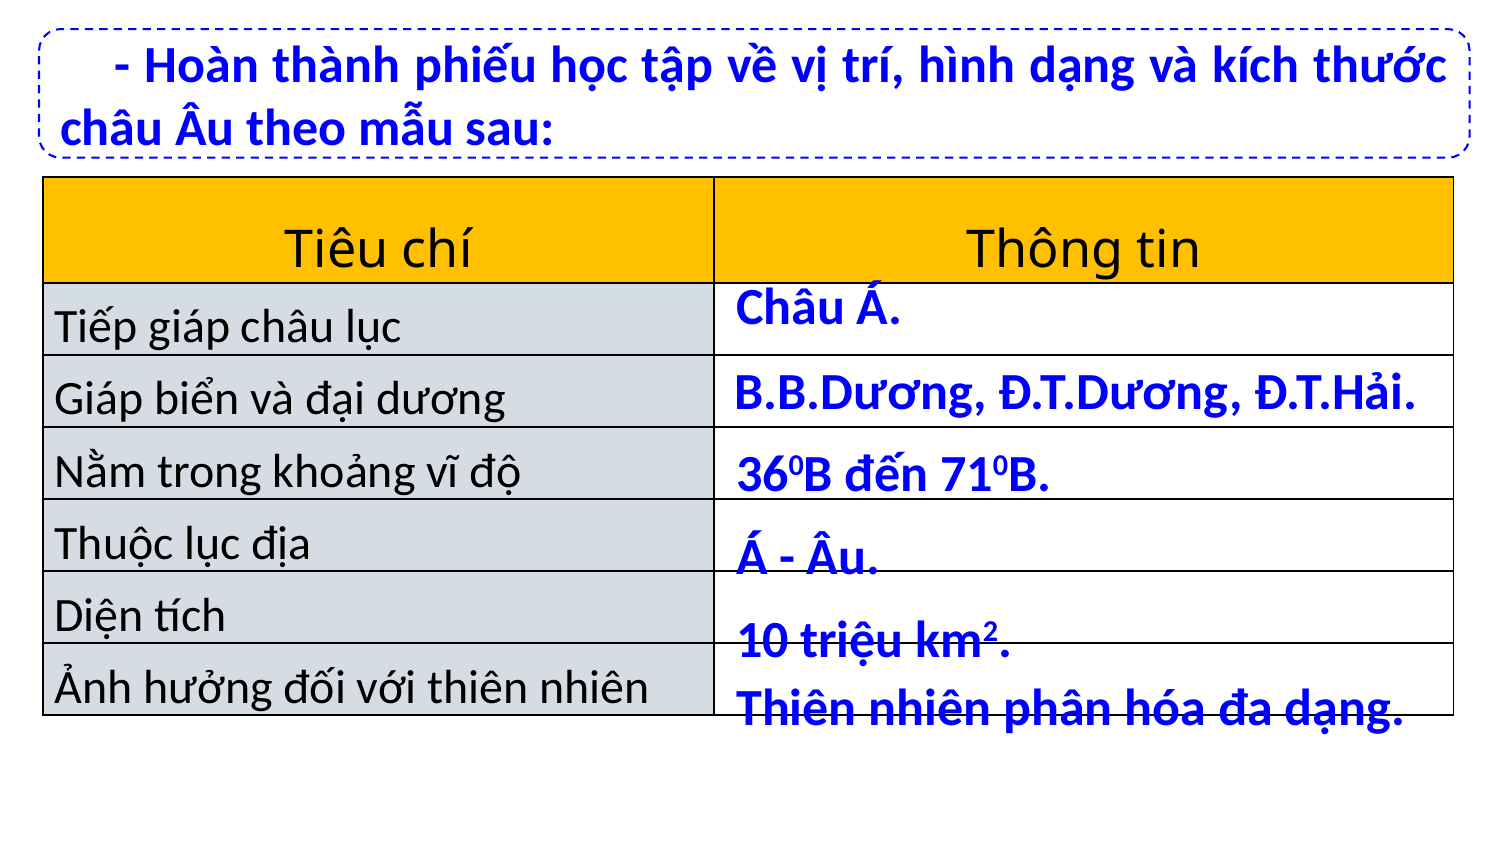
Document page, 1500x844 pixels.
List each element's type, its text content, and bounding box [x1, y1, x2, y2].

table_cell [1263, 644, 1453, 714]
table_cell Tiếp giáp châu lục [44, 284, 713, 354]
table_cell Ảnh hưởng đối với thiên nhiên [44, 644, 713, 714]
table_cell Nằm trong khoảng vĩ độ [44, 428, 713, 498]
table_cell Giáp biển và đại dương [44, 356, 713, 426]
text_box 360B đến 710B. [721, 432, 1263, 510]
text_box Châu Á. [721, 265, 1263, 343]
table_cell Diện tích [44, 572, 713, 642]
table_cell [715, 428, 1453, 498]
table_cell [715, 572, 1453, 642]
text_box - Hoàn thành phiếu học tập về vị trí, hình dạng và kích thước châu Âu theo mẫu sau: [37, 28, 1471, 159]
table_cell [715, 500, 1453, 570]
text_box 10 triệu km2. [721, 597, 1263, 665]
text_box Thiên nhiên phân hóa đa dạng. [721, 665, 1452, 743]
table_cell Thuộc lục địa [44, 500, 713, 570]
table_cell [1436, 356, 1453, 426]
text_box Á - Âu. [721, 514, 1263, 592]
table_header Tiêu chí [44, 178, 713, 282]
text_box B.B.Dương, Đ.T.Dương, Đ.T.Hải. [719, 350, 1436, 428]
table_cell [715, 356, 719, 426]
table_header Thông tin [715, 178, 1453, 282]
table_cell [715, 644, 721, 714]
table_cell [715, 284, 1453, 354]
